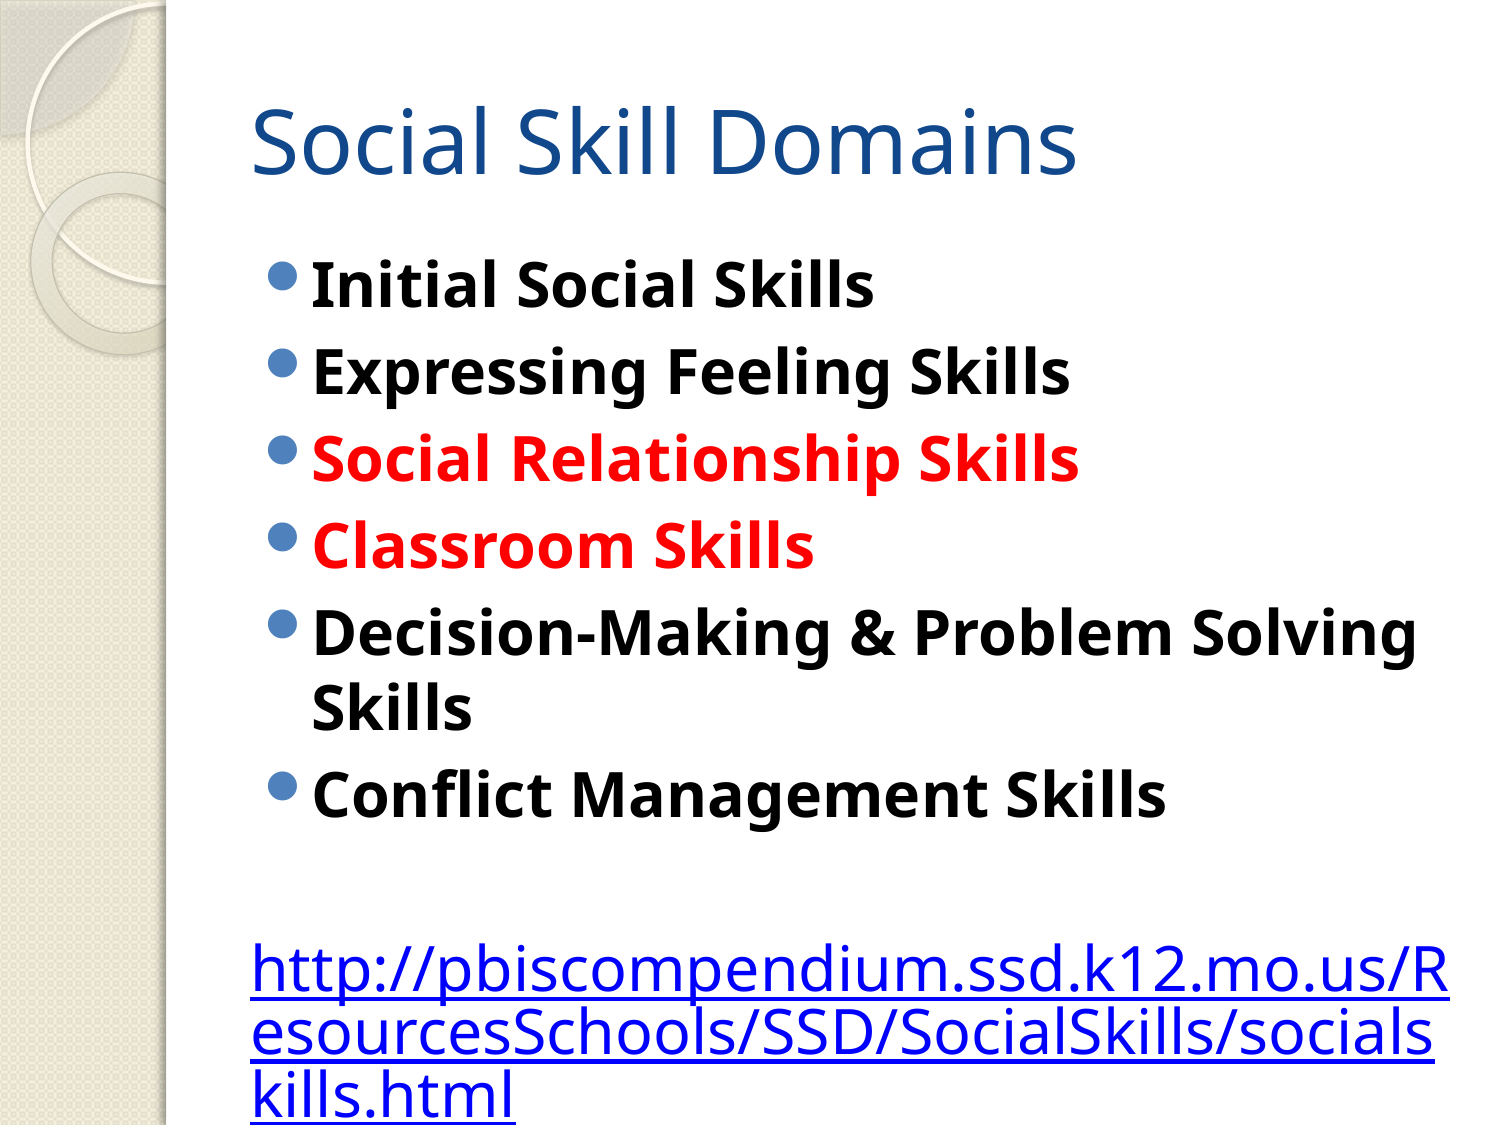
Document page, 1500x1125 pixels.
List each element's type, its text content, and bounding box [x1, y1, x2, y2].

list Initial Social Skills Expressing Feeling Skills Social Relationship Skills Classroom Skills Decision-Making & Problem Solving Skills Conflict Management Skills http://pbiscompendium.ssd.k12.mo.us/ResourcesSchools/SSD/SocialSkills/socialskills.html [235, 237, 1466, 1025]
title Social Skill Domains [235, 45, 1466, 233]
